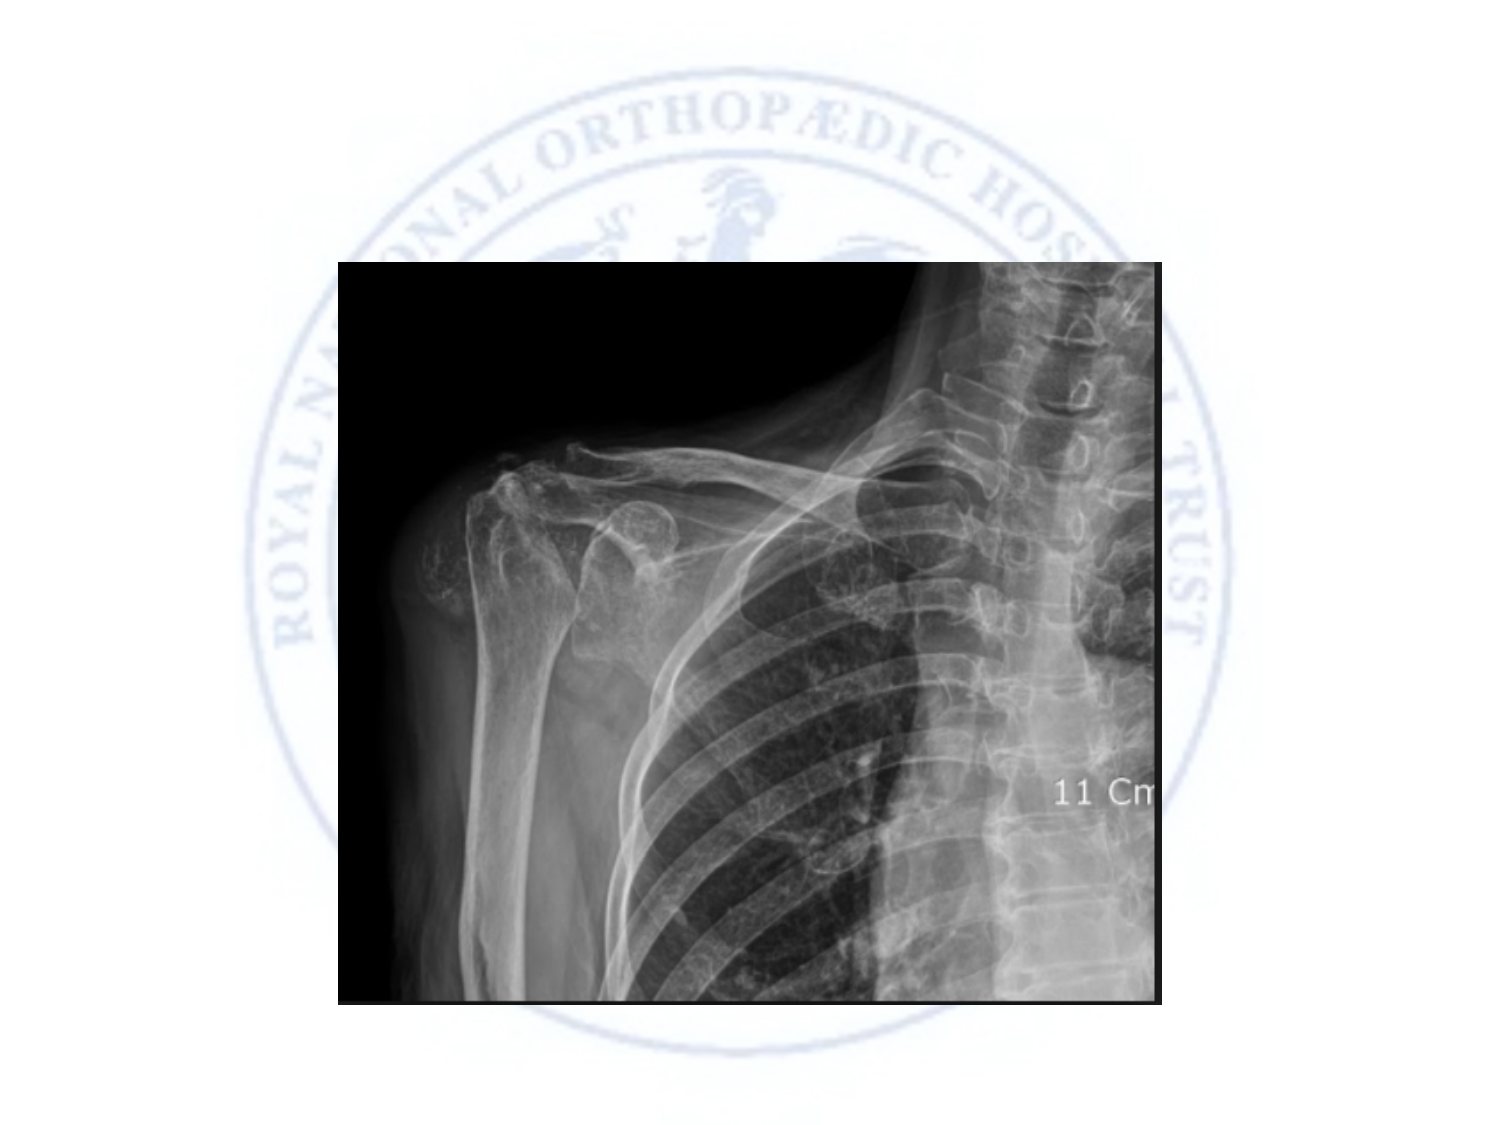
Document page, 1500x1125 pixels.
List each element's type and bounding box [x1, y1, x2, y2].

list [74, 262, 1426, 1006]
